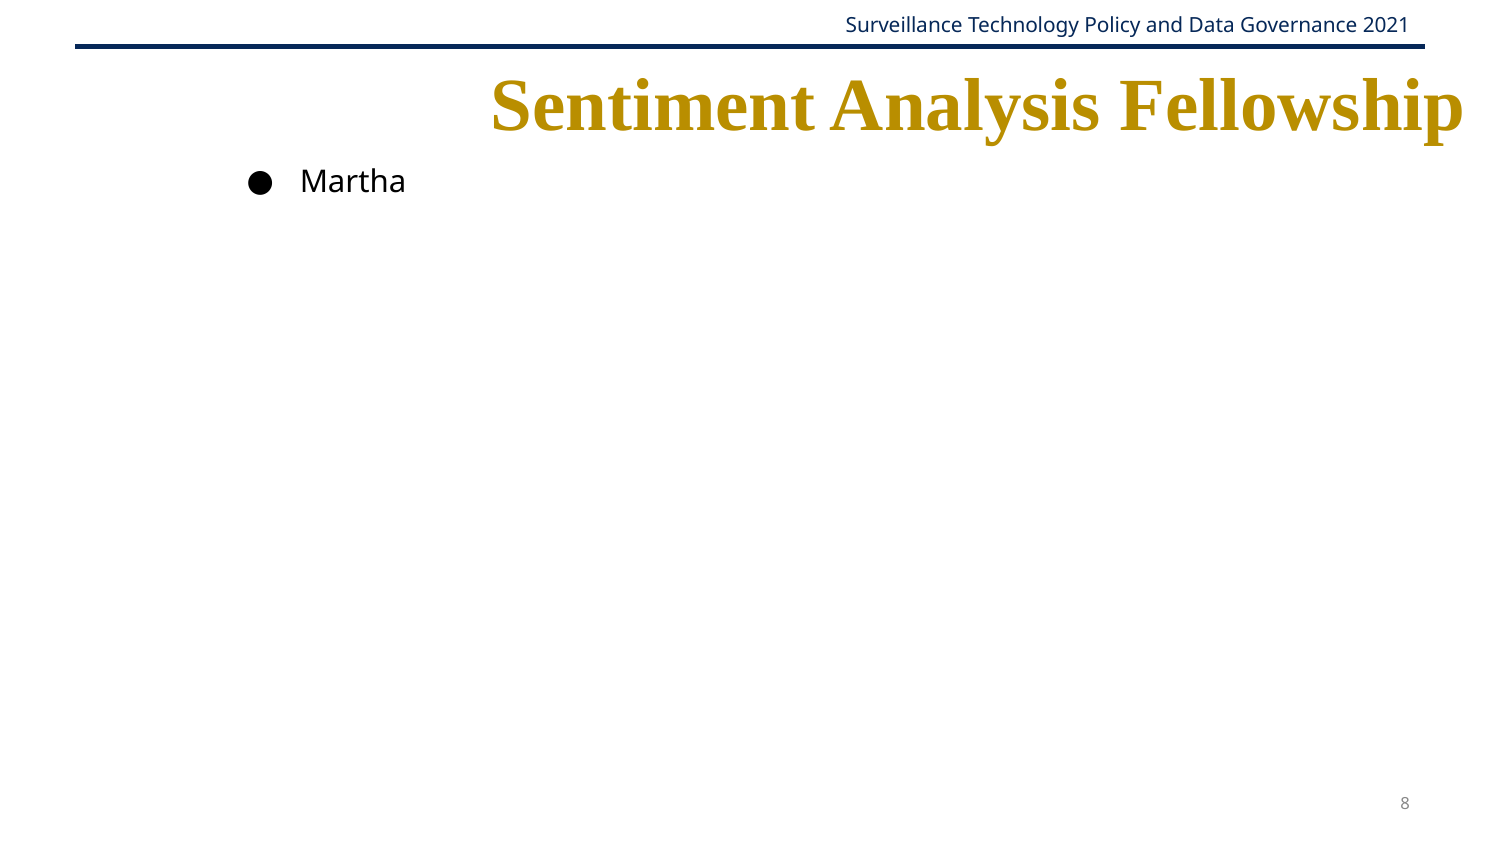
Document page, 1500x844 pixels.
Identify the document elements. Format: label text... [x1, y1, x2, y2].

title Sentiment Analysis Fellowship [375, 44, 1481, 247]
text_box Martha [209, 147, 1326, 719]
